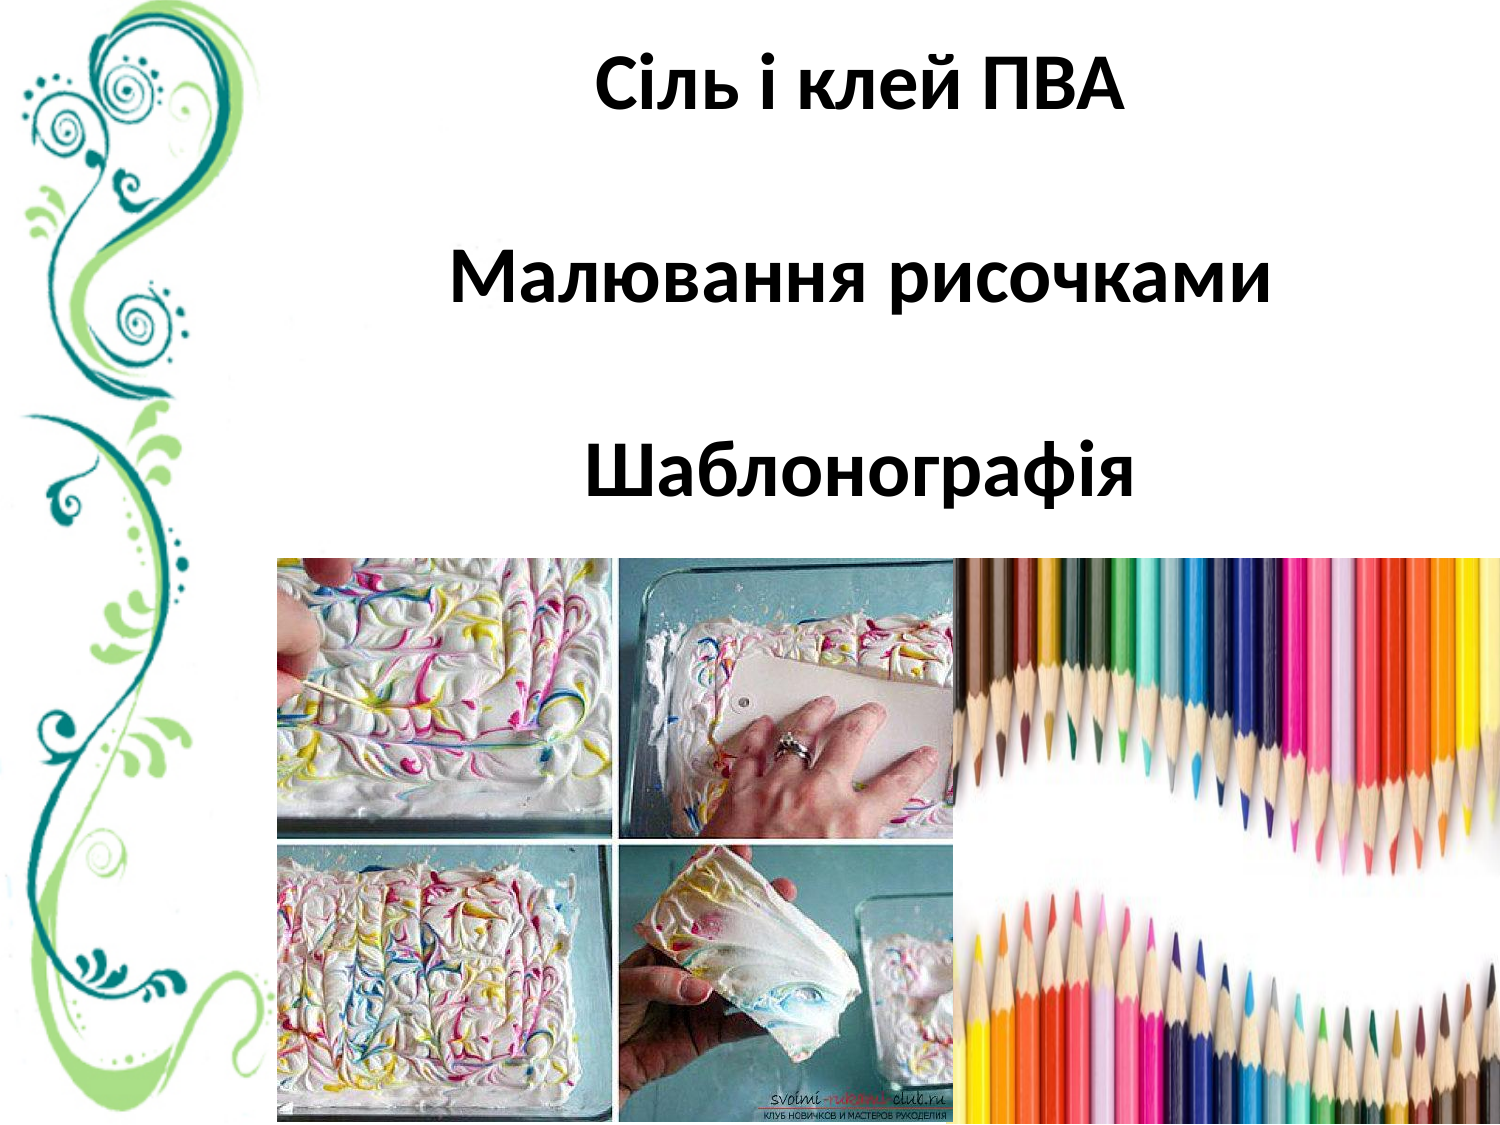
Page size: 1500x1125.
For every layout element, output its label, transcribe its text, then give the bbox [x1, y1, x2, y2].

picture [0, 0, 1500, 1125]
title Сіль і клей ПВА Малювання рисочками Шаблонографія [277, 19, 1445, 558]
